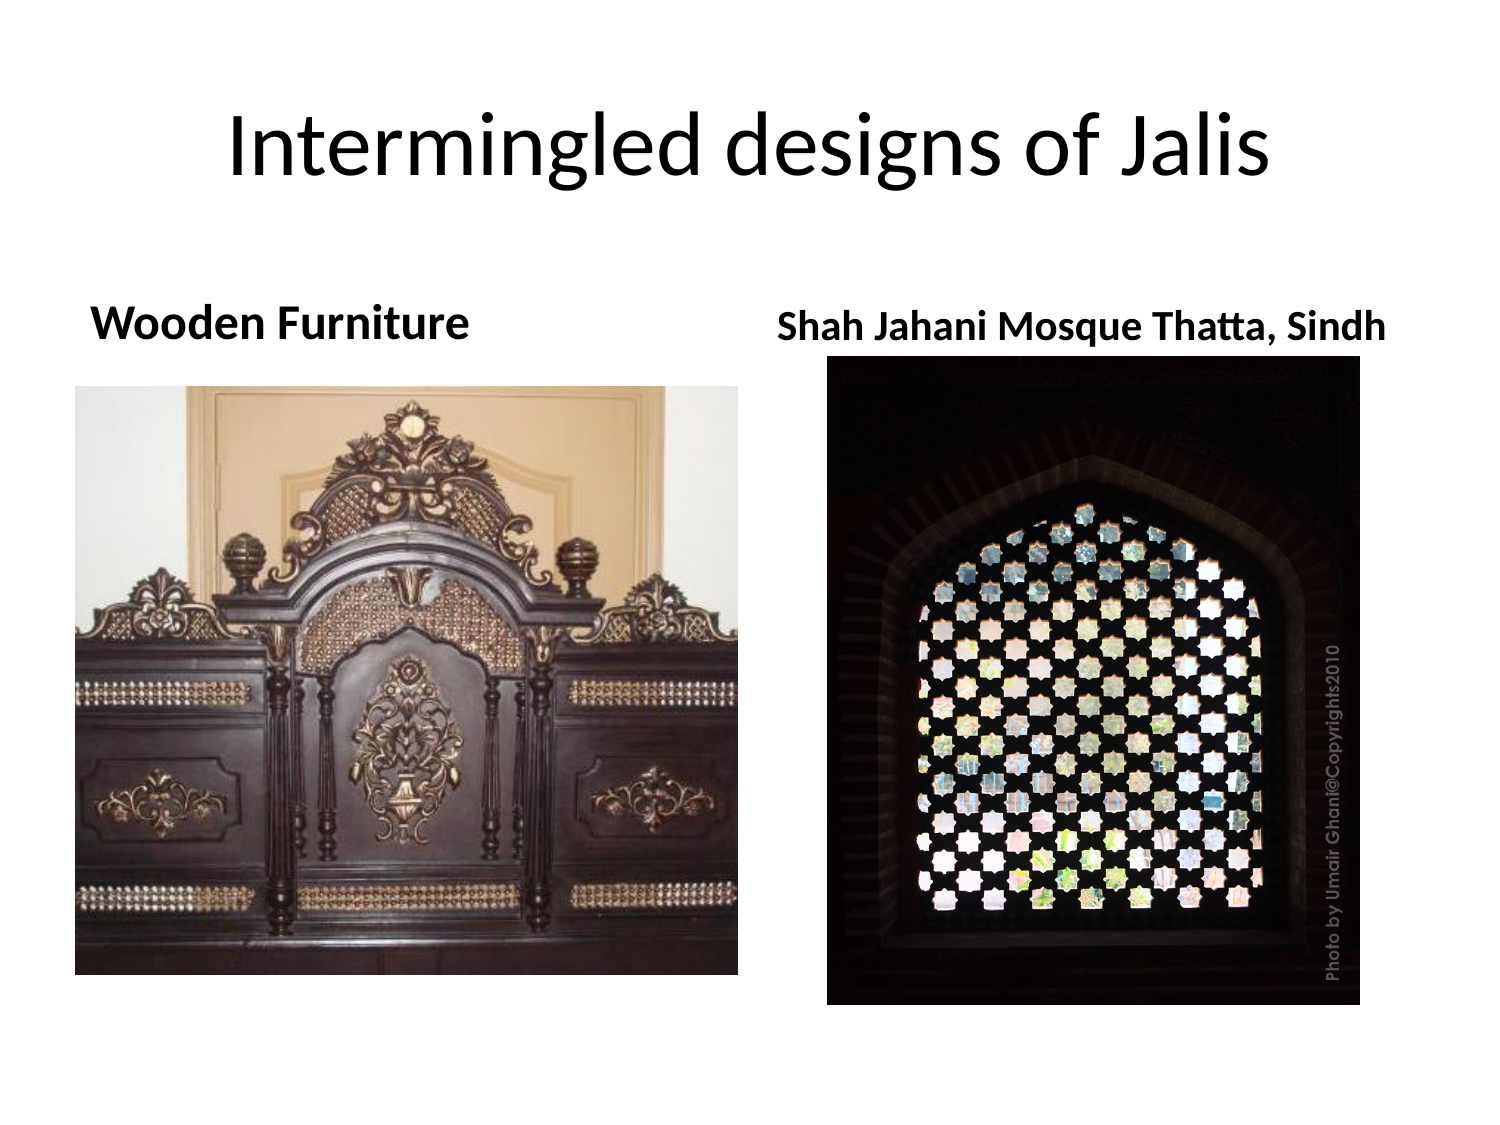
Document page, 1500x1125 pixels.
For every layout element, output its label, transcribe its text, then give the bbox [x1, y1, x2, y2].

title Intermingled designs of Jalis [75, 45, 1425, 233]
list Wooden Furniture [75, 251, 738, 357]
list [827, 356, 1360, 1006]
list Shah Jahani Mosque Thatta, Sindh [761, 251, 1425, 357]
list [74, 386, 738, 975]
